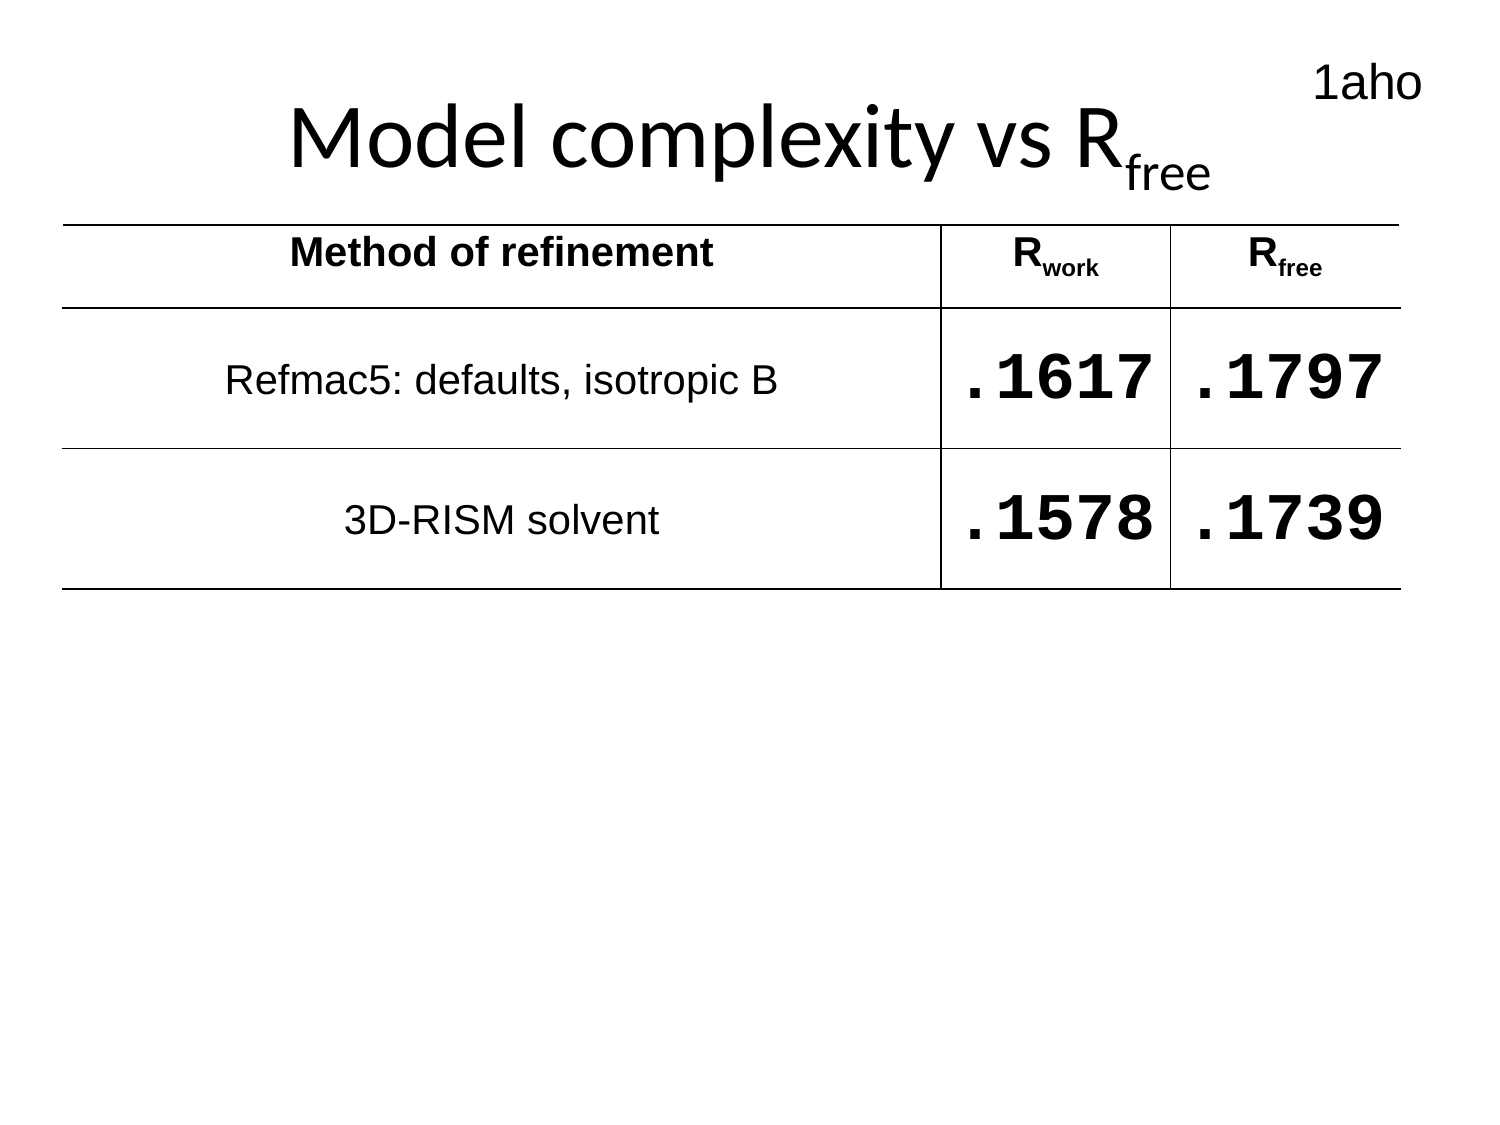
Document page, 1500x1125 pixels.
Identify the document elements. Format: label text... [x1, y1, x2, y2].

table_cell 3D-RISM solvent [63, 449, 940, 588]
table_header Rwork [942, 226, 1170, 307]
table_cell .1739 [1171, 449, 1399, 588]
table_cell .1797 [1171, 309, 1399, 448]
table_header Rfree [1171, 226, 1399, 307]
table_cell .1617 [942, 309, 1170, 448]
table_cell .1578 [942, 449, 1170, 588]
text_box 1aho [1297, 41, 1439, 117]
title Model complexity vs Rfree [75, 45, 1425, 233]
table_cell Refmac5: defaults, isotropic B [63, 309, 940, 448]
table_header Method of refinement [63, 226, 940, 307]
